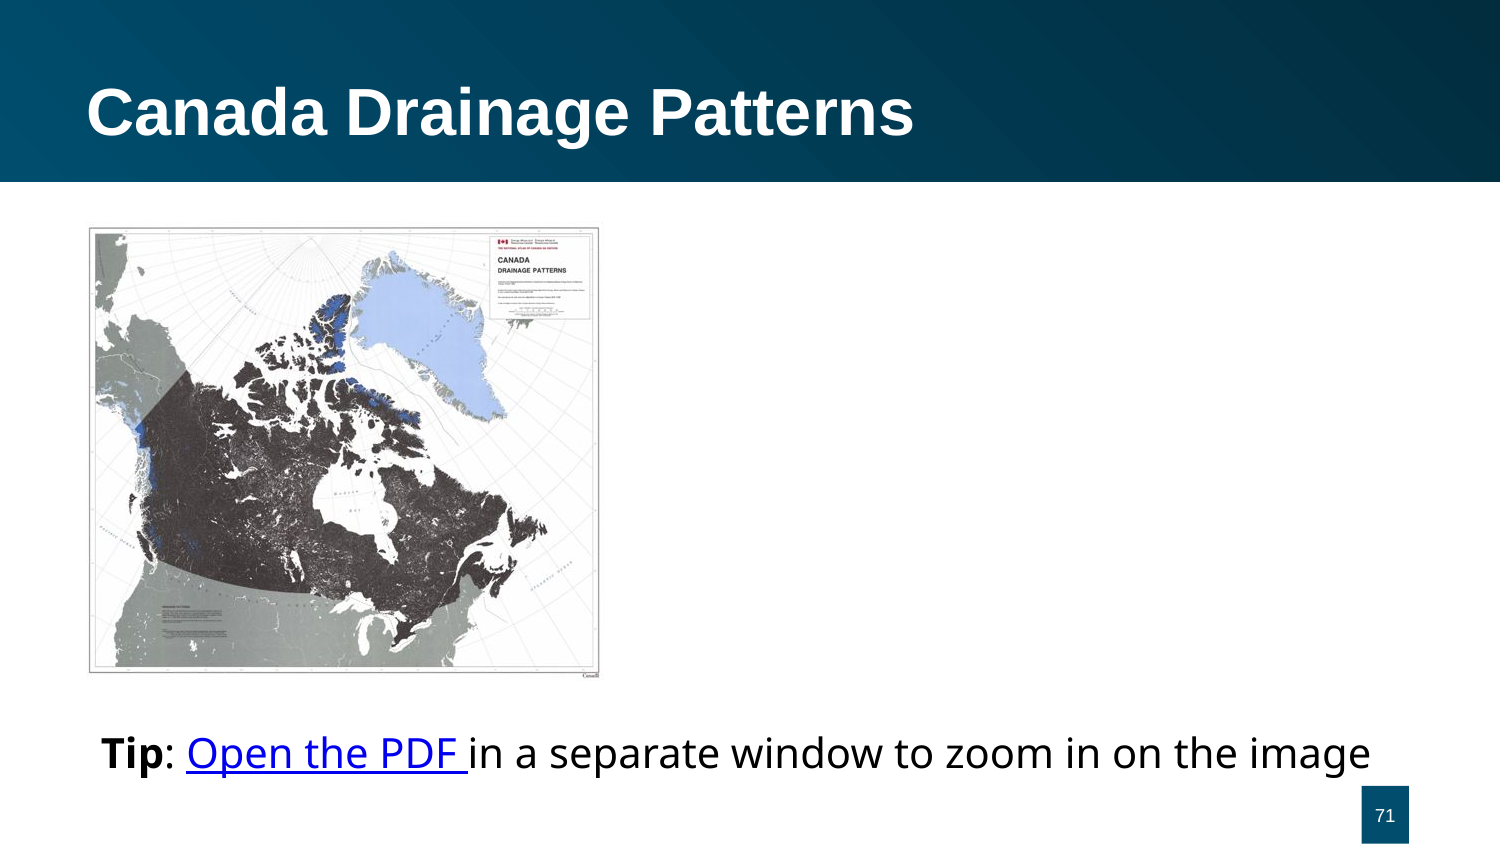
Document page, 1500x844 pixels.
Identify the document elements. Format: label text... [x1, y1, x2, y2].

text_box Tip: Open the PDF in a separate window to zoom in on the image [85, 707, 1409, 791]
title Canada Drainage Patterns [86, 68, 1409, 150]
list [86, 221, 604, 681]
